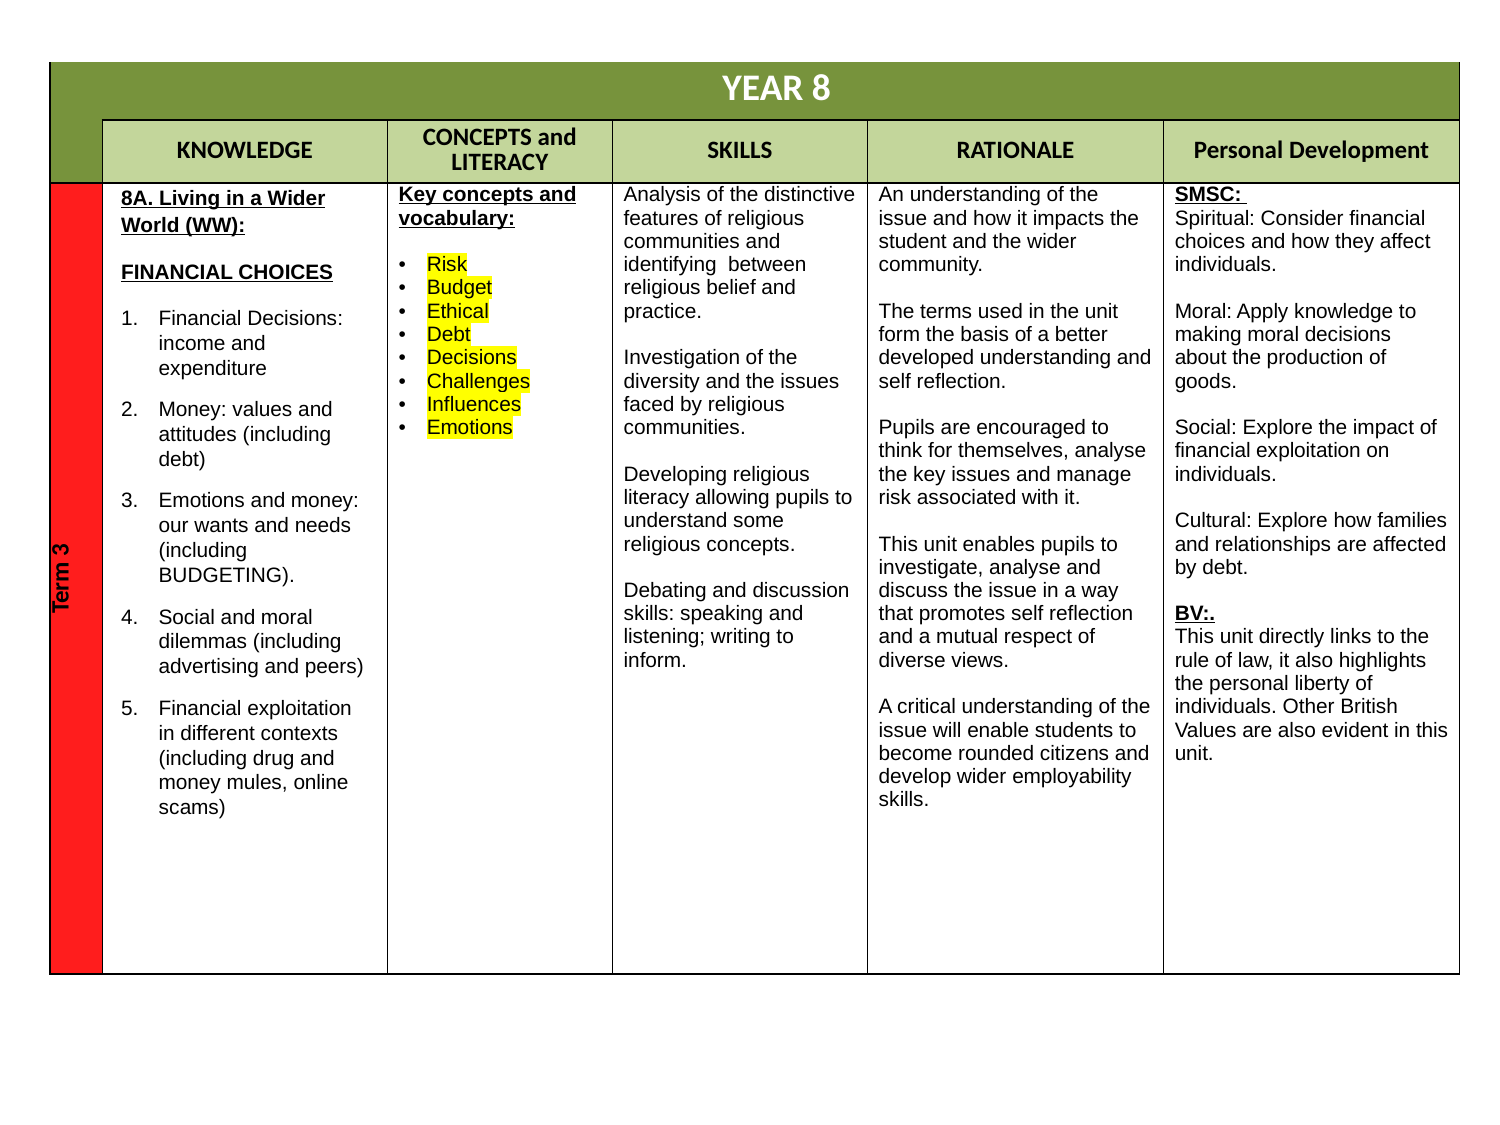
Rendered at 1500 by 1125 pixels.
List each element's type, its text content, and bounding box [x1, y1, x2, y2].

table_cell Key concepts and vocabulary: Risk Budget Ethical Debt Decisions Challenges Influences Emotions [388, 184, 612, 973]
table_cell RATIONALE [868, 121, 1163, 182]
table_cell SMSC: Spiritual: Consider financial choices and how they affect individuals. Moral: Apply knowledge to making moral decisions about the production of goods. Social: Explore the impact of financial exploitation on individuals. Cultural: Explore how families and relationships are affected by debt. BV:. This unit directly links to the rule of law, it also highlights the personal liberty of individuals. Other British Values are also evident in this unit. [1164, 184, 1459, 973]
table_cell An understanding of the issue and how it impacts the student and the wider community. The terms used in the unit form the basis of a better developed understanding and self reflection. Pupils are encouraged to think for themselves, analyse the key issues and manage risk associated with it. This unit enables pupils to investigate, analyse and discuss the issue in a way that promotes self reflection and a mutual respect of diverse views. A critical understanding of the issue will enable students to become rounded citizens and develop wider employability skills. [868, 184, 1163, 973]
table_cell Analysis of the distinctive features of religious communities and identifying between religious belief and practice. Investigation of the diversity and the issues faced by religious communities. Developing religious literacy allowing pupils to understand some religious concepts. Debating and discussion skills: speaking and listening; writing to inform. [613, 184, 867, 973]
table_header YEAR 8 [103, 62, 1459, 119]
table_cell KNOWLEDGE [103, 121, 387, 182]
table_cell Term 3 [51, 184, 102, 973]
table_cell SKILLS [613, 121, 867, 182]
table_cell CONCEPTS and LITERACY [388, 121, 612, 182]
table_cell Personal Development [1164, 121, 1459, 182]
table_header [51, 62, 103, 182]
table_cell 8A. Living in a Wider World (WW): FINANCIAL CHOICES Financial Decisions: income and expenditure Money: values and attitudes (including debt) Emotions and money: our wants and needs (including BUDGETING). Social and moral dilemmas (including advertising and peers) Financial exploitation in different contexts (including drug and money mules, online scams) [103, 184, 387, 973]
